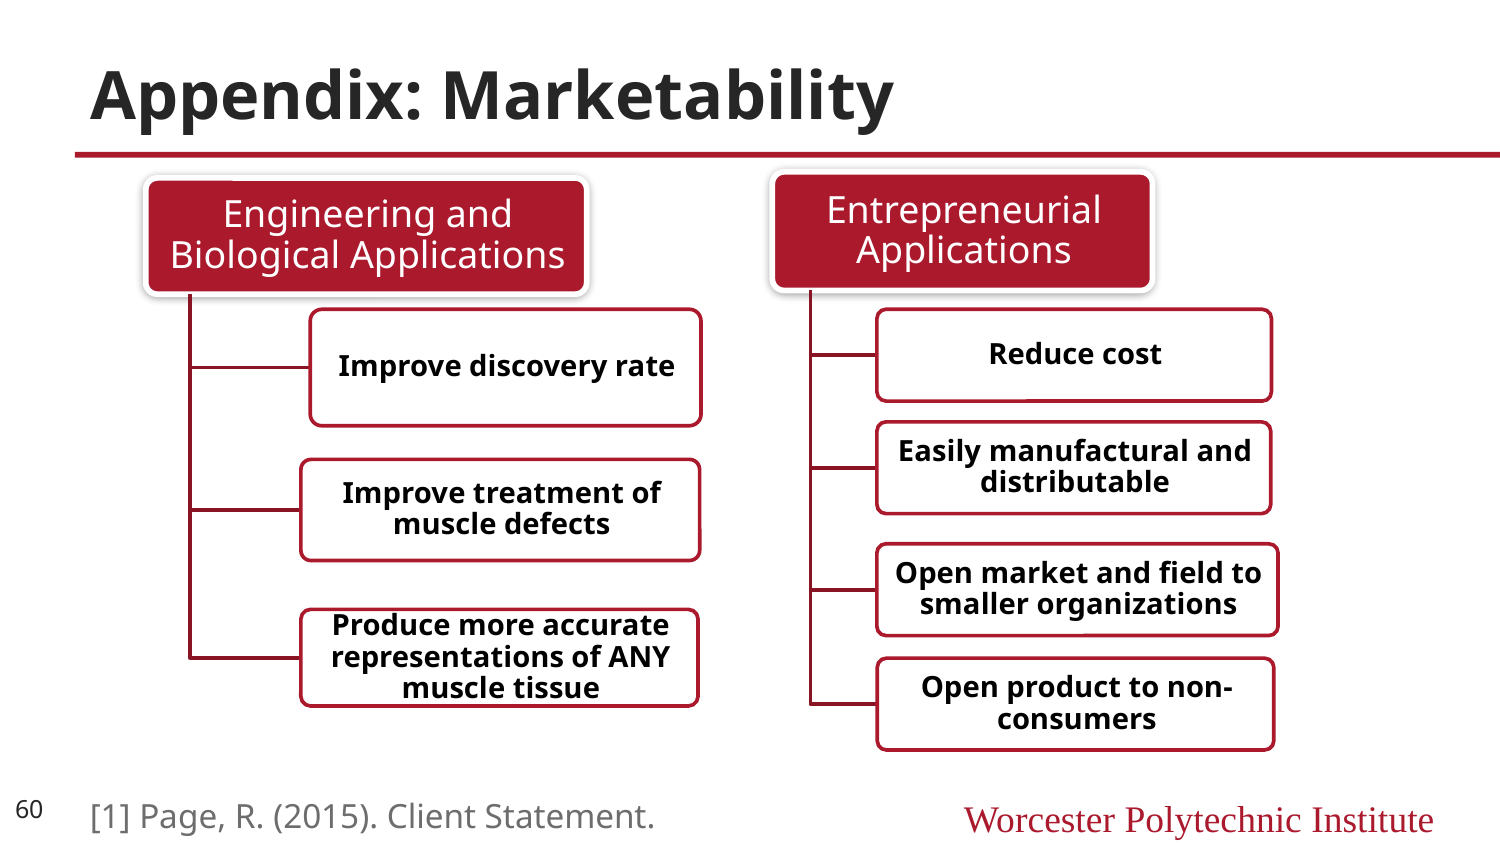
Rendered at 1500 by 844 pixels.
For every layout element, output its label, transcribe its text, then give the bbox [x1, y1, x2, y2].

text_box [24, 170, 1500, 751]
title Appendix: Marketability [75, 42, 1425, 141]
slide_number 60 [0, 785, 75, 835]
footer [1] Page, R. (2015). Client Statement. [75, 787, 913, 825]
